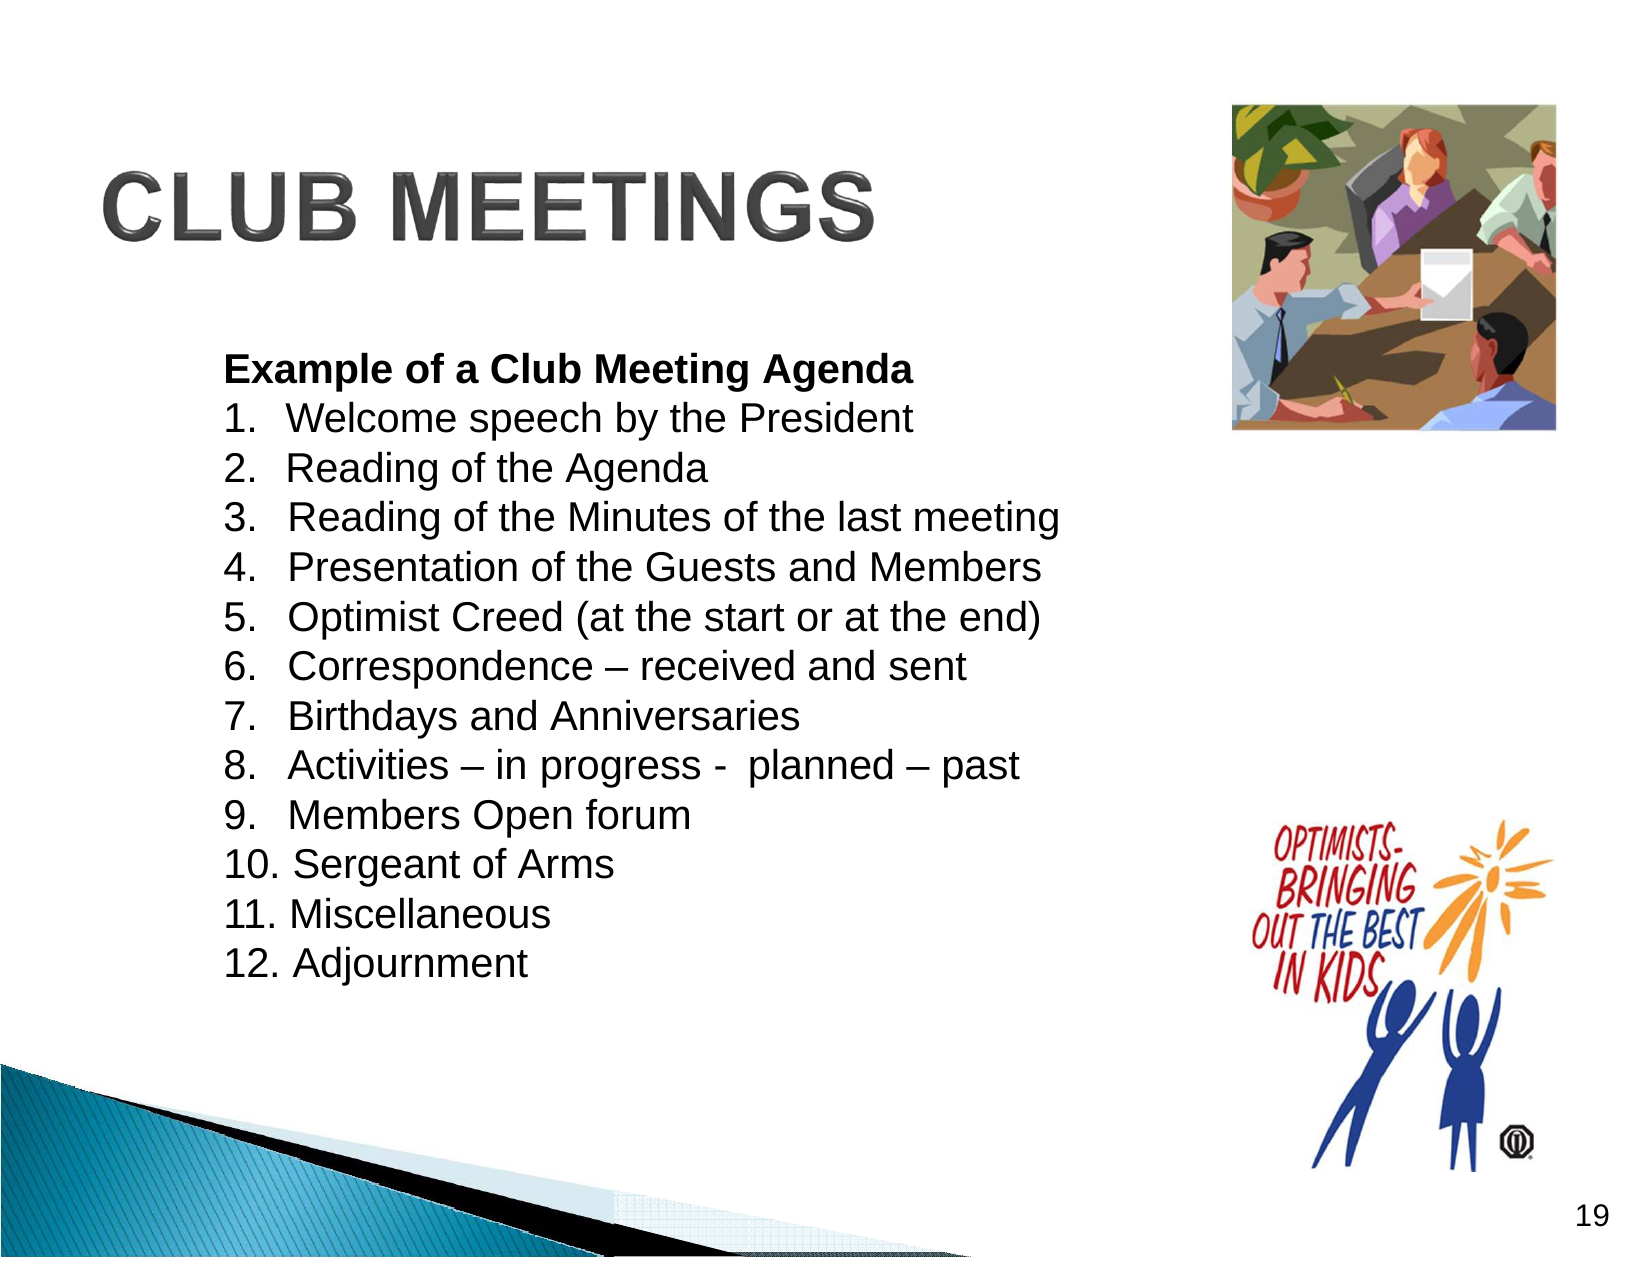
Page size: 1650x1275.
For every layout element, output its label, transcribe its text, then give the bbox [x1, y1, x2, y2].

text_box [1230, 100, 1560, 434]
text_box [608, 1063, 614, 1257]
slide_number 13 [1570, 1197, 1615, 1275]
text_box Example of a Club Meeting Agenda Welcome speech by the President Reading of the Agenda 3. Reading of the Minutes of the last meeting 4. Presentation of the Guests and Members 5. Optimist Creed (at the start or at the end) 6. Correspondence – received and sent 7. Birthdays and Anniversaries 8. Activities – in progress - planned – past 9. Members Open forum 10. Sergeant of Arms 11. Miscellaneous 12. Adjournment [221, 341, 1062, 987]
text_box [1250, 818, 1555, 1172]
text_box [101, 169, 875, 243]
text_box [614, 1091, 974, 1257]
text_box [0, 1063, 608, 1257]
text_box [614, 1223, 746, 1257]
